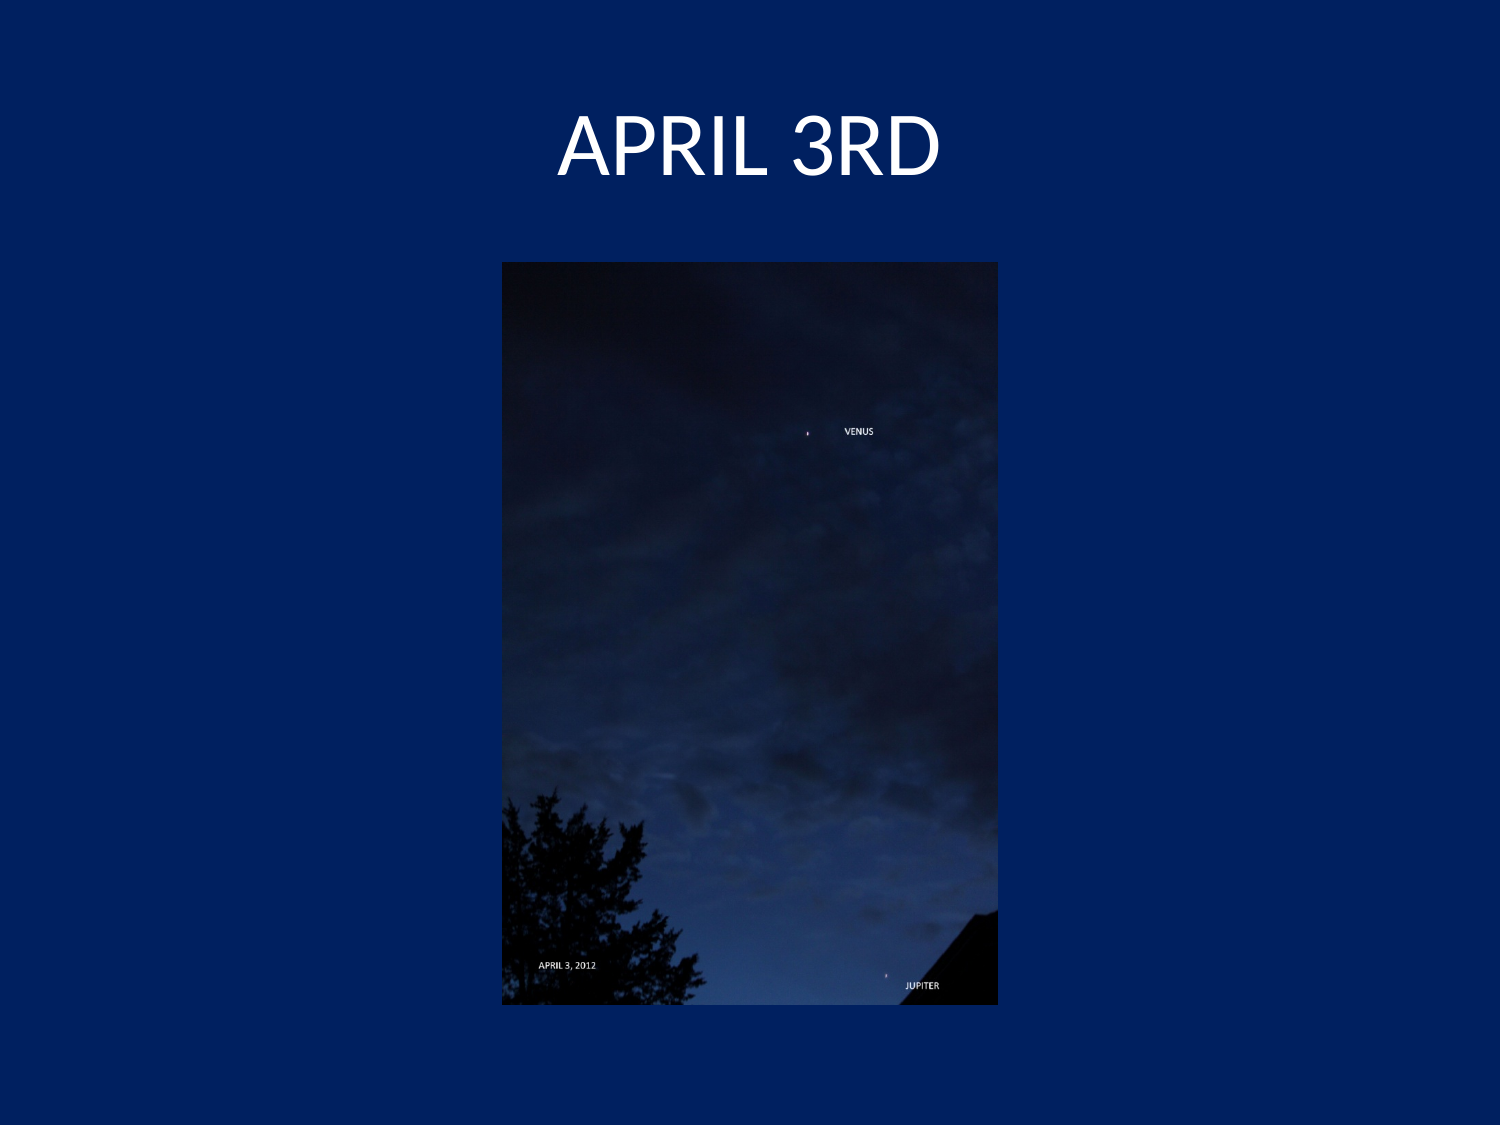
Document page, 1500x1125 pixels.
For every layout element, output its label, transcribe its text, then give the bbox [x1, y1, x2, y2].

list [502, 262, 998, 1006]
title APRIL 3RD [75, 45, 1425, 233]
